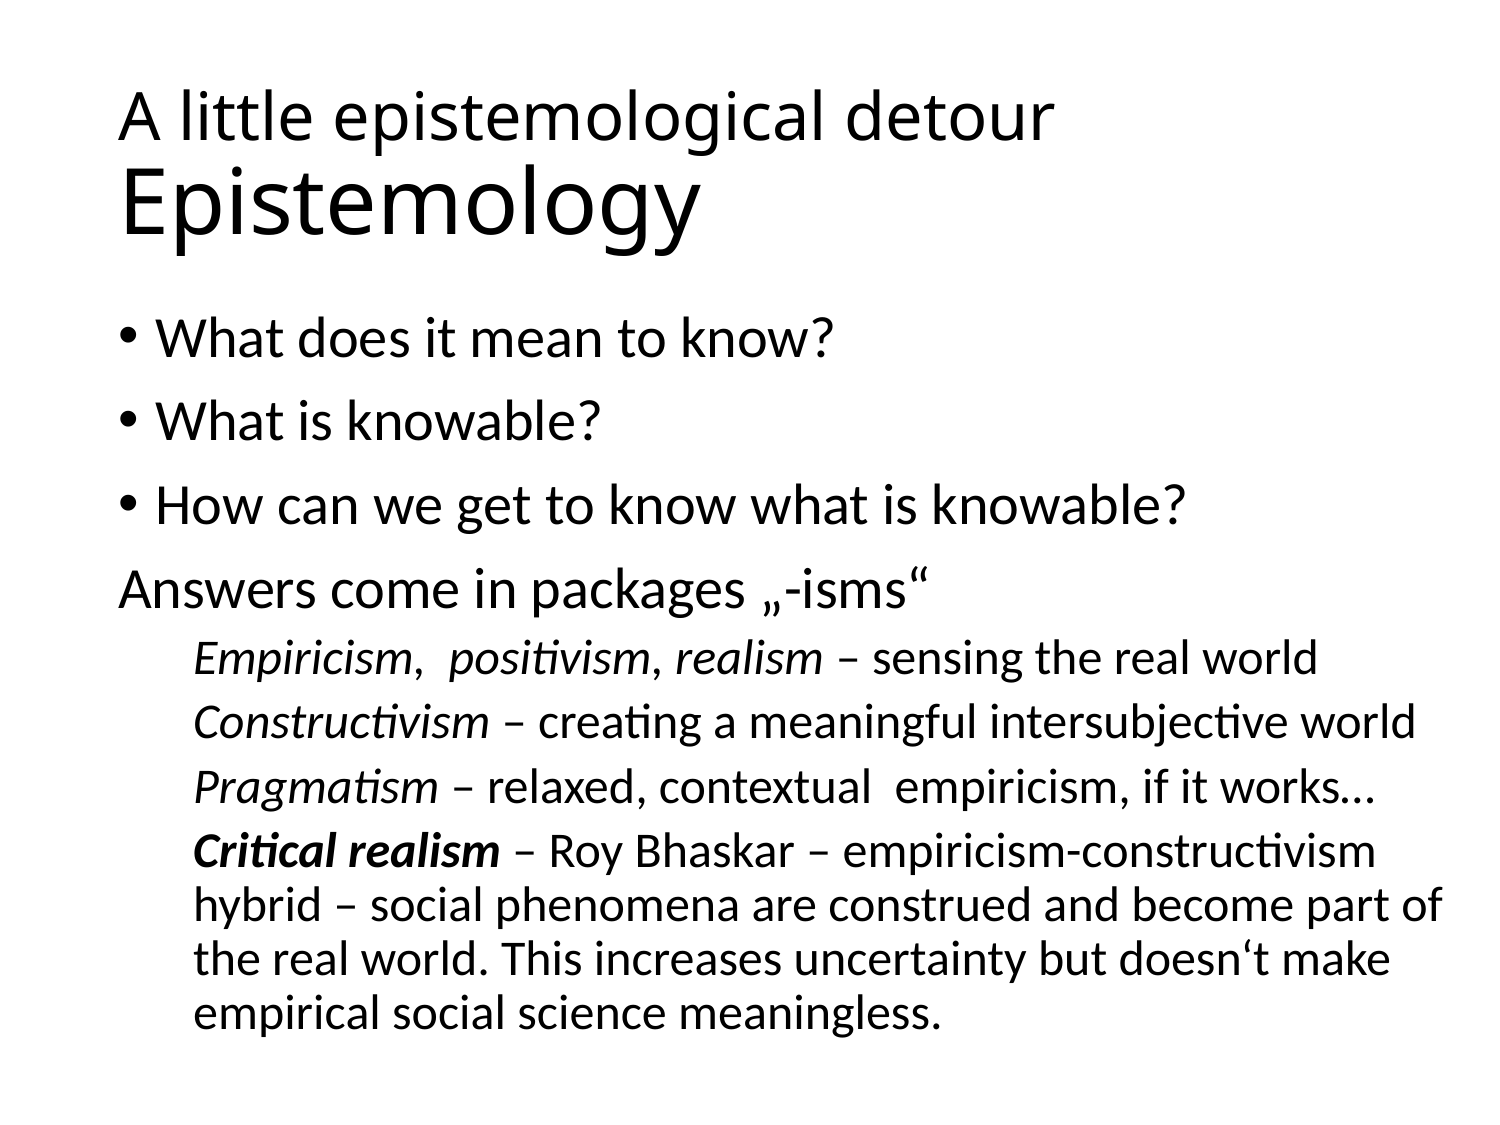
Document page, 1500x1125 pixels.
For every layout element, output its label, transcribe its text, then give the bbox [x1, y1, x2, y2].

list What does it mean to know? What is knowable? How can we get to know what is knowable? Answers come in packages „-isms“ Empiricism, positivism, realism – sensing the real world Constructivism – creating a meaningful intersubjective world Pragmatism – relaxed, contextual empiricism, if it works… Critical realism – Roy Bhaskar – empiricism-constructivism hybrid – social phenomena are construed and become part of the real world. This increases uncertainty but doesn‘t make empirical social science meaningless. [103, 299, 1464, 1107]
title A little epistemological detour Epistemology [103, 59, 1397, 278]
